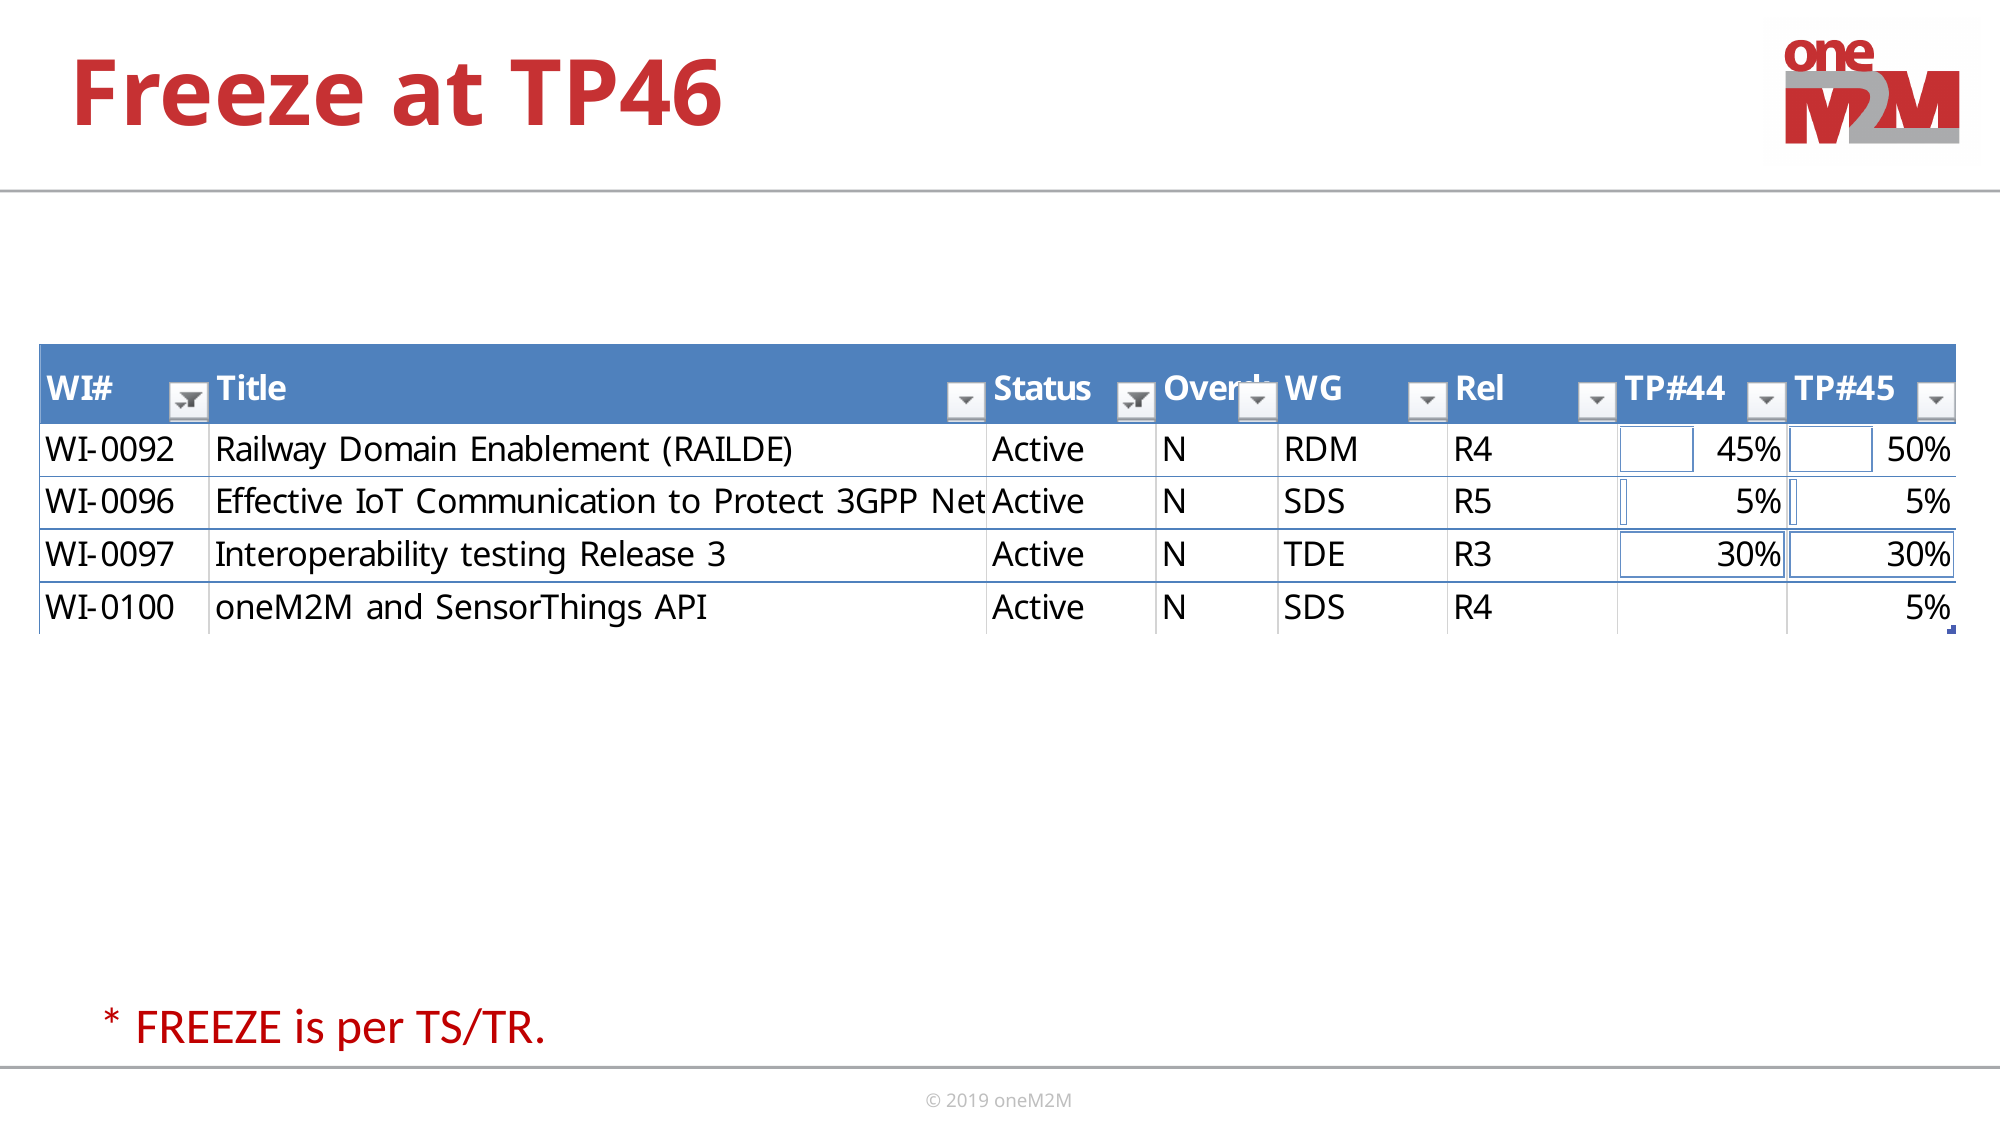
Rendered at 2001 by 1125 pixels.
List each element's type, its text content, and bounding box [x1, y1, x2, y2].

picture [38, 343, 1958, 636]
picture [1763, 17, 1981, 166]
text_box * FREEZE is per TS/TR. [84, 985, 1777, 1061]
title Freeze at TP46 [54, 0, 1343, 193]
